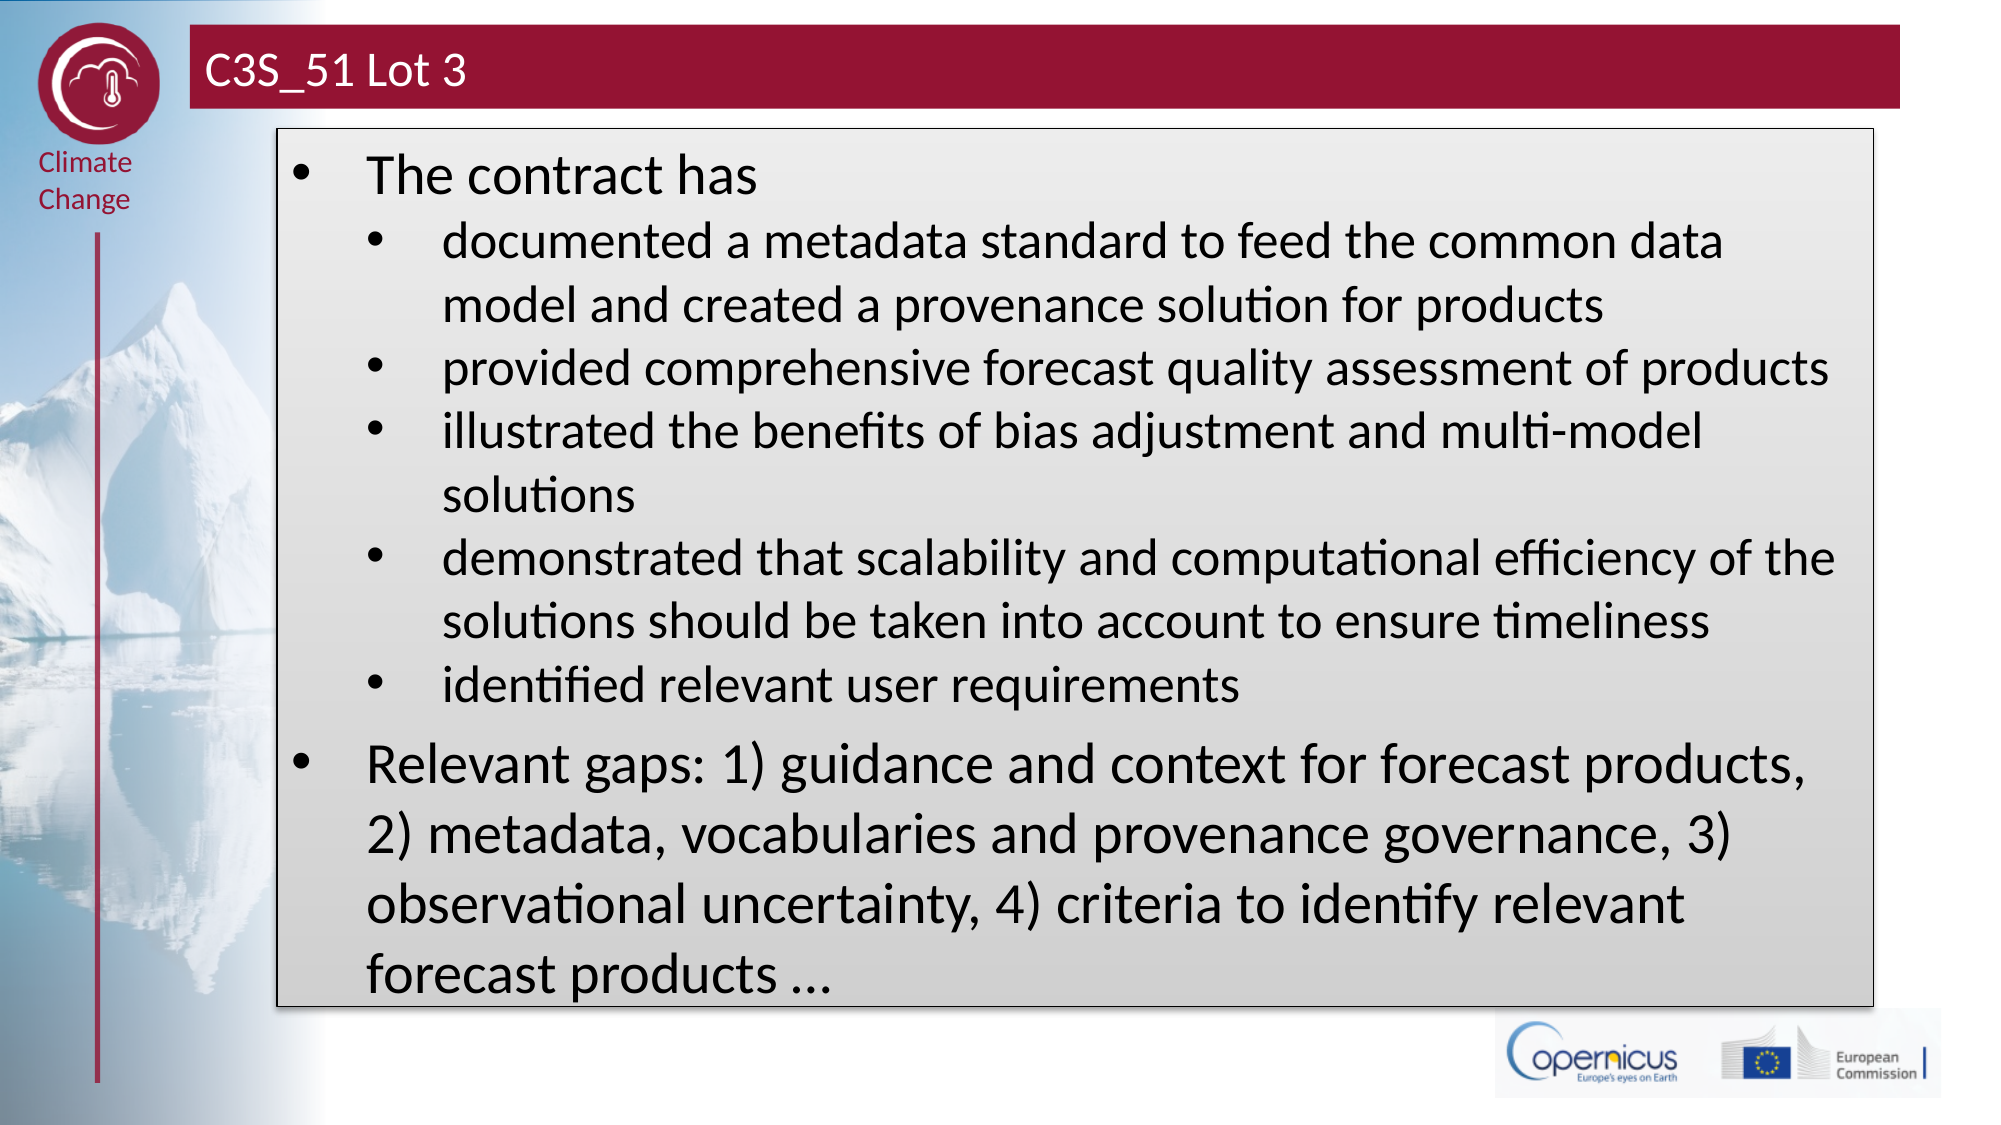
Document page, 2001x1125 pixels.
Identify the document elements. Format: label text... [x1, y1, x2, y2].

list The contract has documented a metadata standard to feed the common data model and created a provenance solution for products provided comprehensive forecast quality assessment of products illustrated the benefits of bias adjustment and multi-model solutions demonstrated that scalability and computational efficiency of the solutions should be taken into account to ensure timeliness identified relevant user requirements Relevant gaps: 1) guidance and context for forecast products, 2) metadata, vocabularies and provenance governance, 3) observational uncertainty, 4) criteria to identify relevant forecast products … [276, 128, 1874, 1007]
title C3S_51 Lot 3 [189, 24, 1900, 109]
picture [25, 4, 171, 155]
picture [1495, 1008, 1942, 1098]
